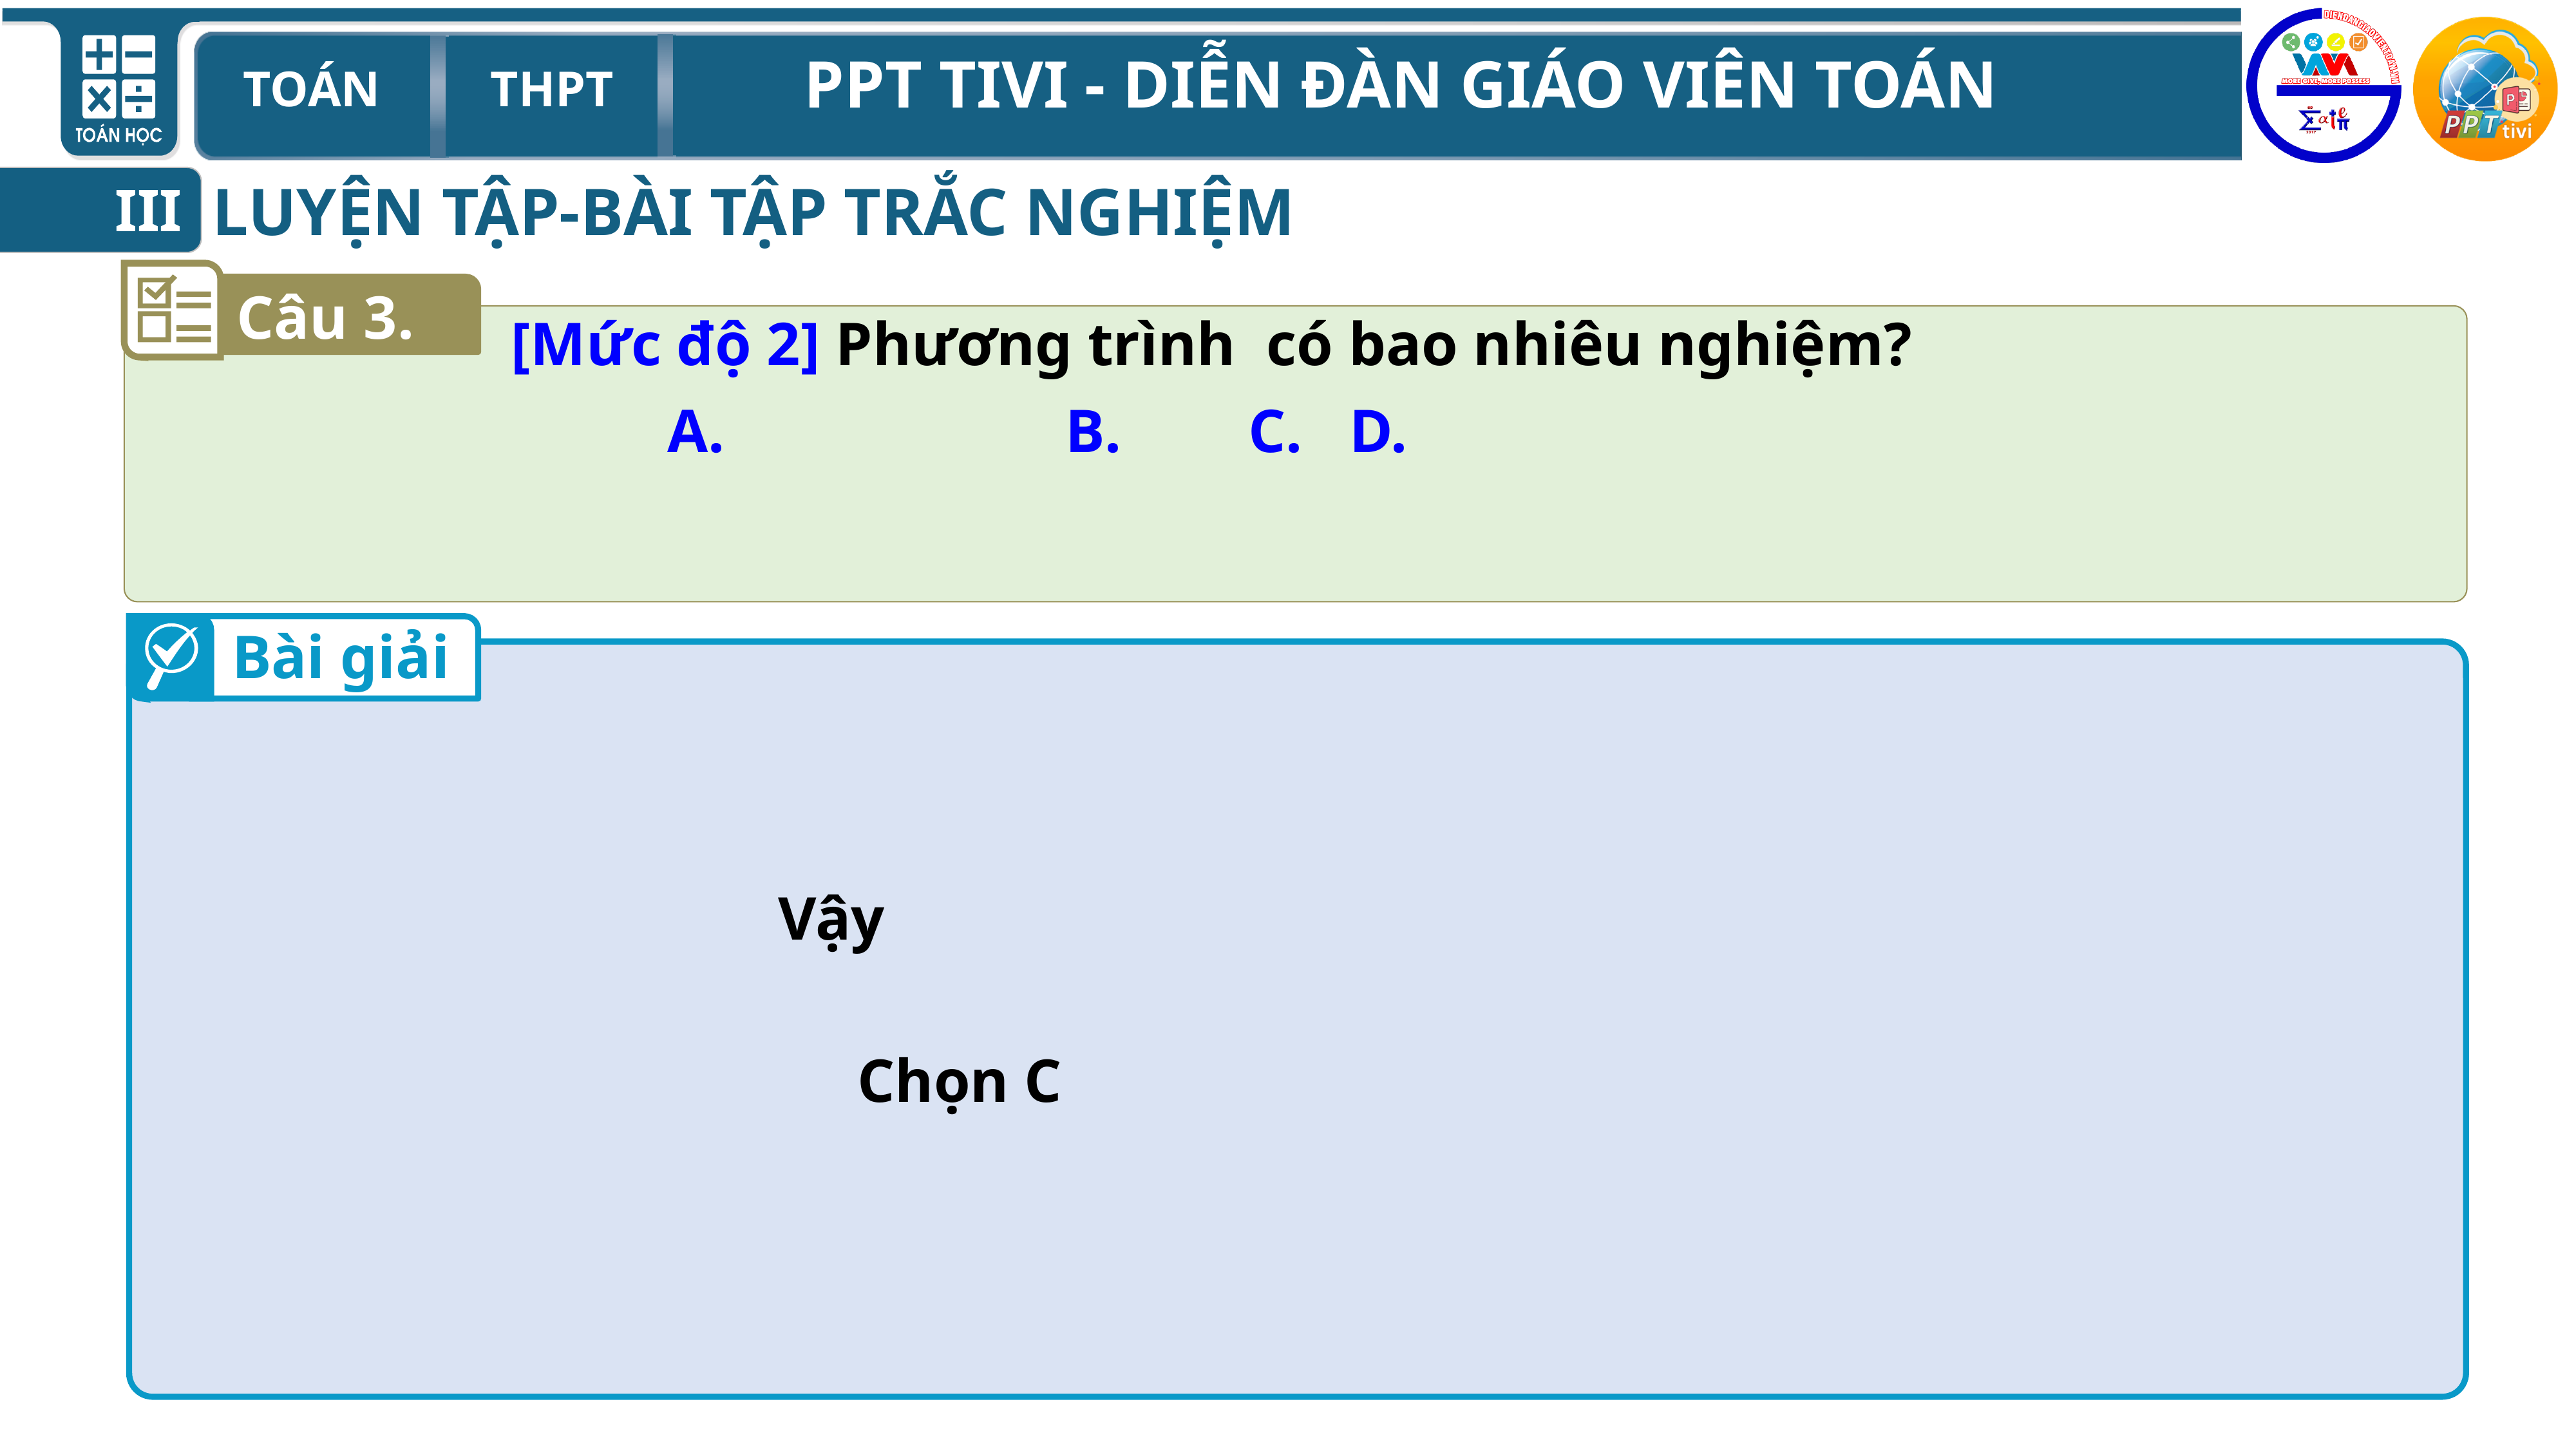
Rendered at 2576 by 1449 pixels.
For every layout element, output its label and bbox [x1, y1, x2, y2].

text_box [129, 614, 2467, 1397]
picture [2246, 8, 2401, 163]
text_box [0, 166, 2029, 254]
picture [2412, 16, 2558, 162]
text_box [124, 263, 2467, 602]
picture [2, 22, 2242, 160]
